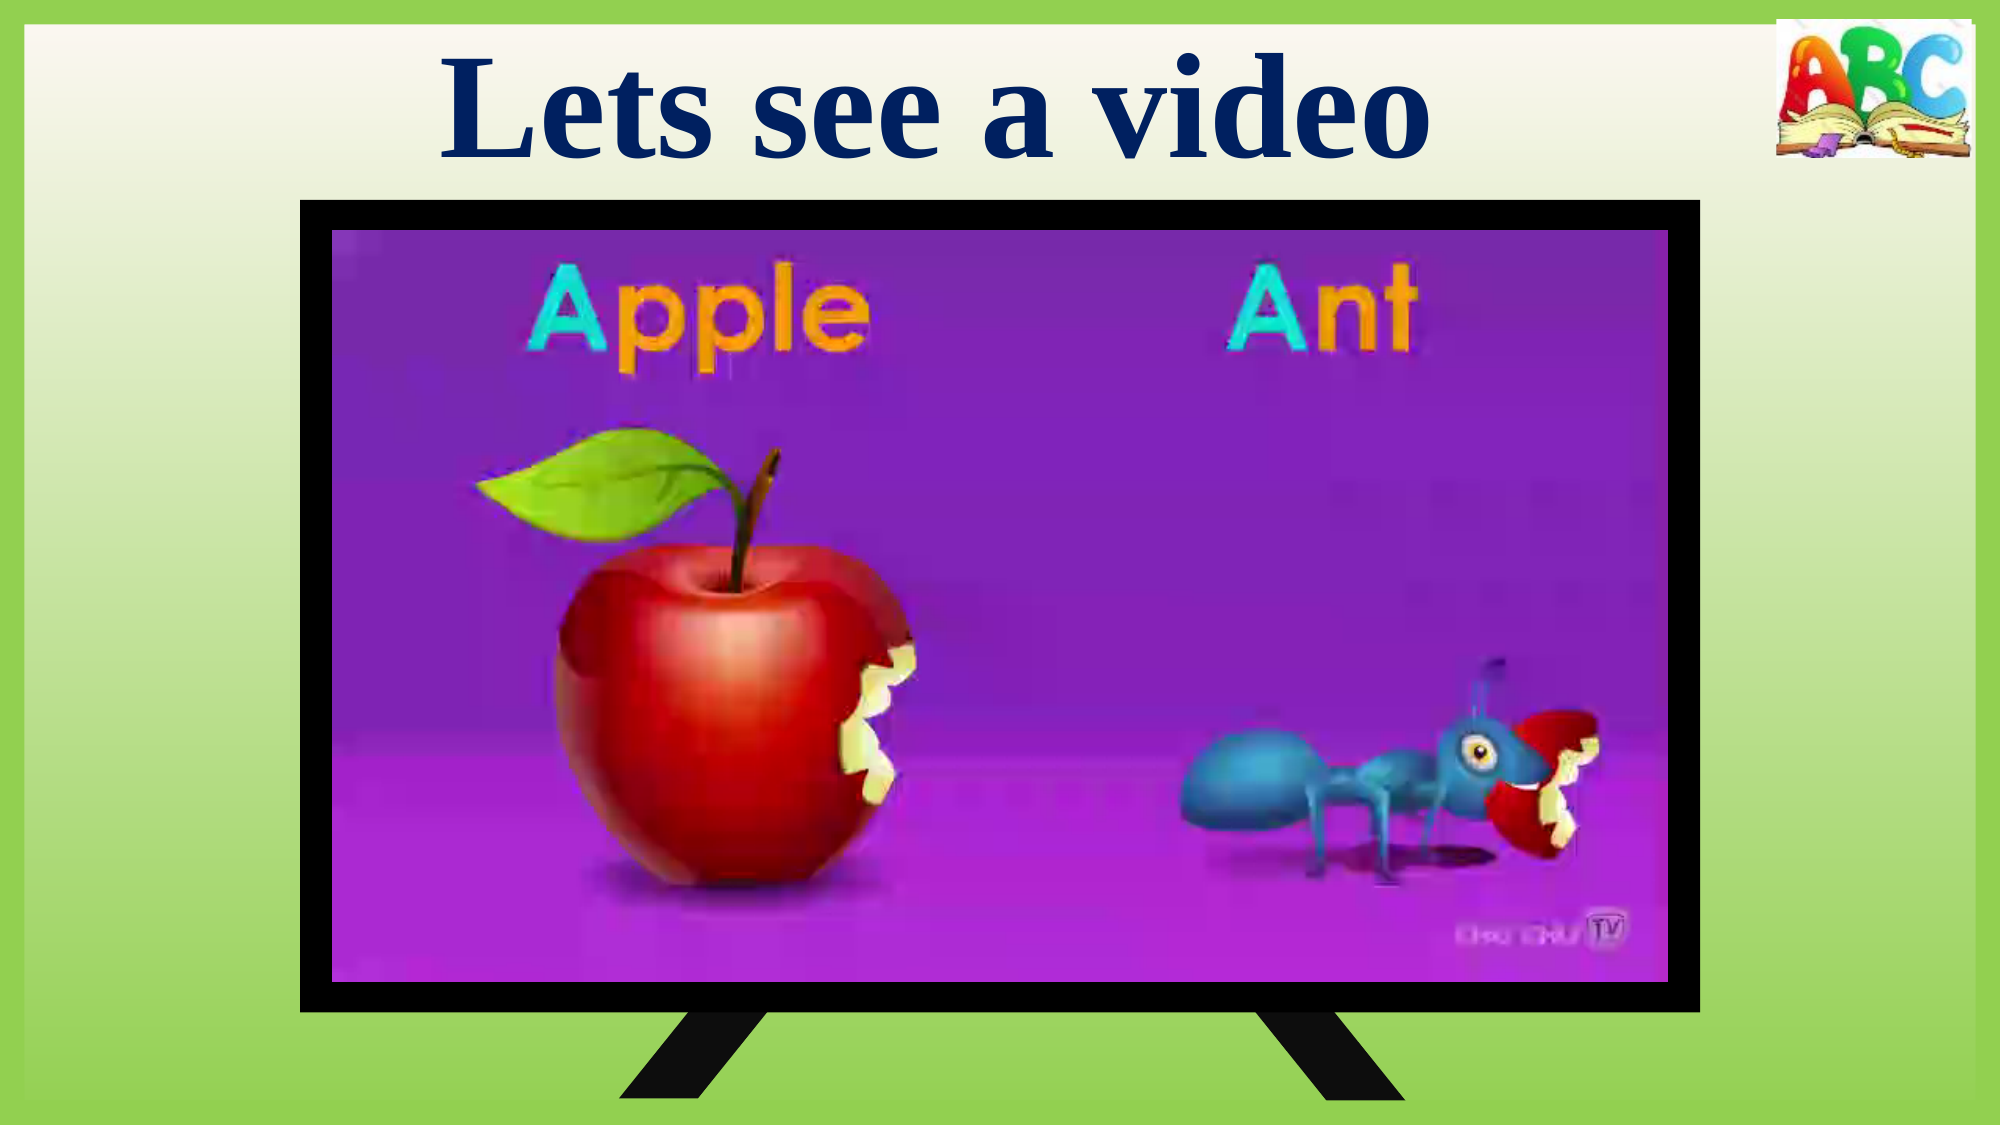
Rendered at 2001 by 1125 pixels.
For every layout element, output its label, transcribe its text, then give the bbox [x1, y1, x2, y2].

text_box Lets see a video [424, 25, 1475, 195]
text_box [331, 229, 1669, 983]
text_box [0, 0, 2000, 1125]
text_box [1254, 1013, 1406, 1099]
text_box [299, 199, 1701, 1013]
text_box [617, 1013, 768, 1099]
picture [1776, 19, 1972, 158]
